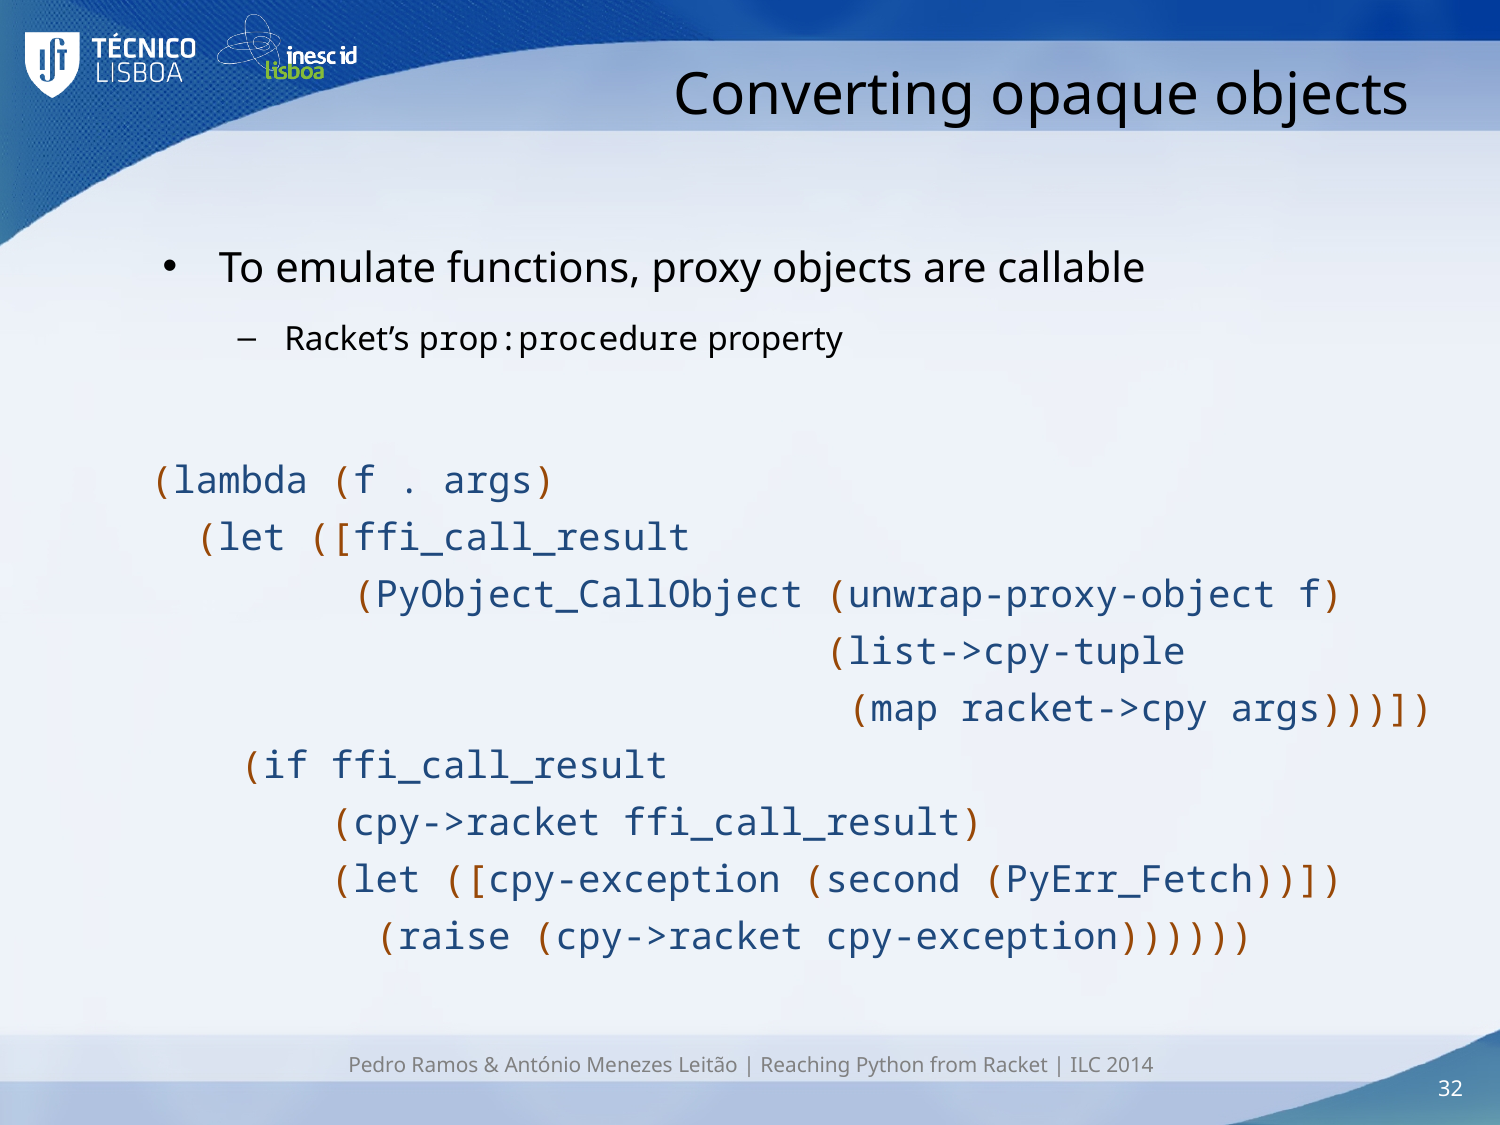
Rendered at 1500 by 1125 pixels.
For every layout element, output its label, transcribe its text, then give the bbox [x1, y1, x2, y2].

slide_number 32 [1128, 1059, 1478, 1119]
title Converting opaque objects [383, 30, 1425, 152]
list To emulate functions, proxy objects are callable Racket’s prop:procedure property [147, 208, 1425, 398]
text_box (lambda (f . args) (let ([ffi_call_result (PyObject_CallObject (unwrap-proxy-object f) (list->cpy-tuple (map racket->cpy args)))]) (if ffi_call_result (cpy->racket ffi_call_result) (let ([cpy-exception (second (PyErr_Fetch))]) (raise (cpy->racket cpy-exception)))))) [135, 444, 1455, 988]
text_box Pedro Ramos & António Menezes Leitão | Reaching Python from Racket | ILC 2014 [147, 1033, 1355, 1094]
picture [0, 0, 1500, 1125]
